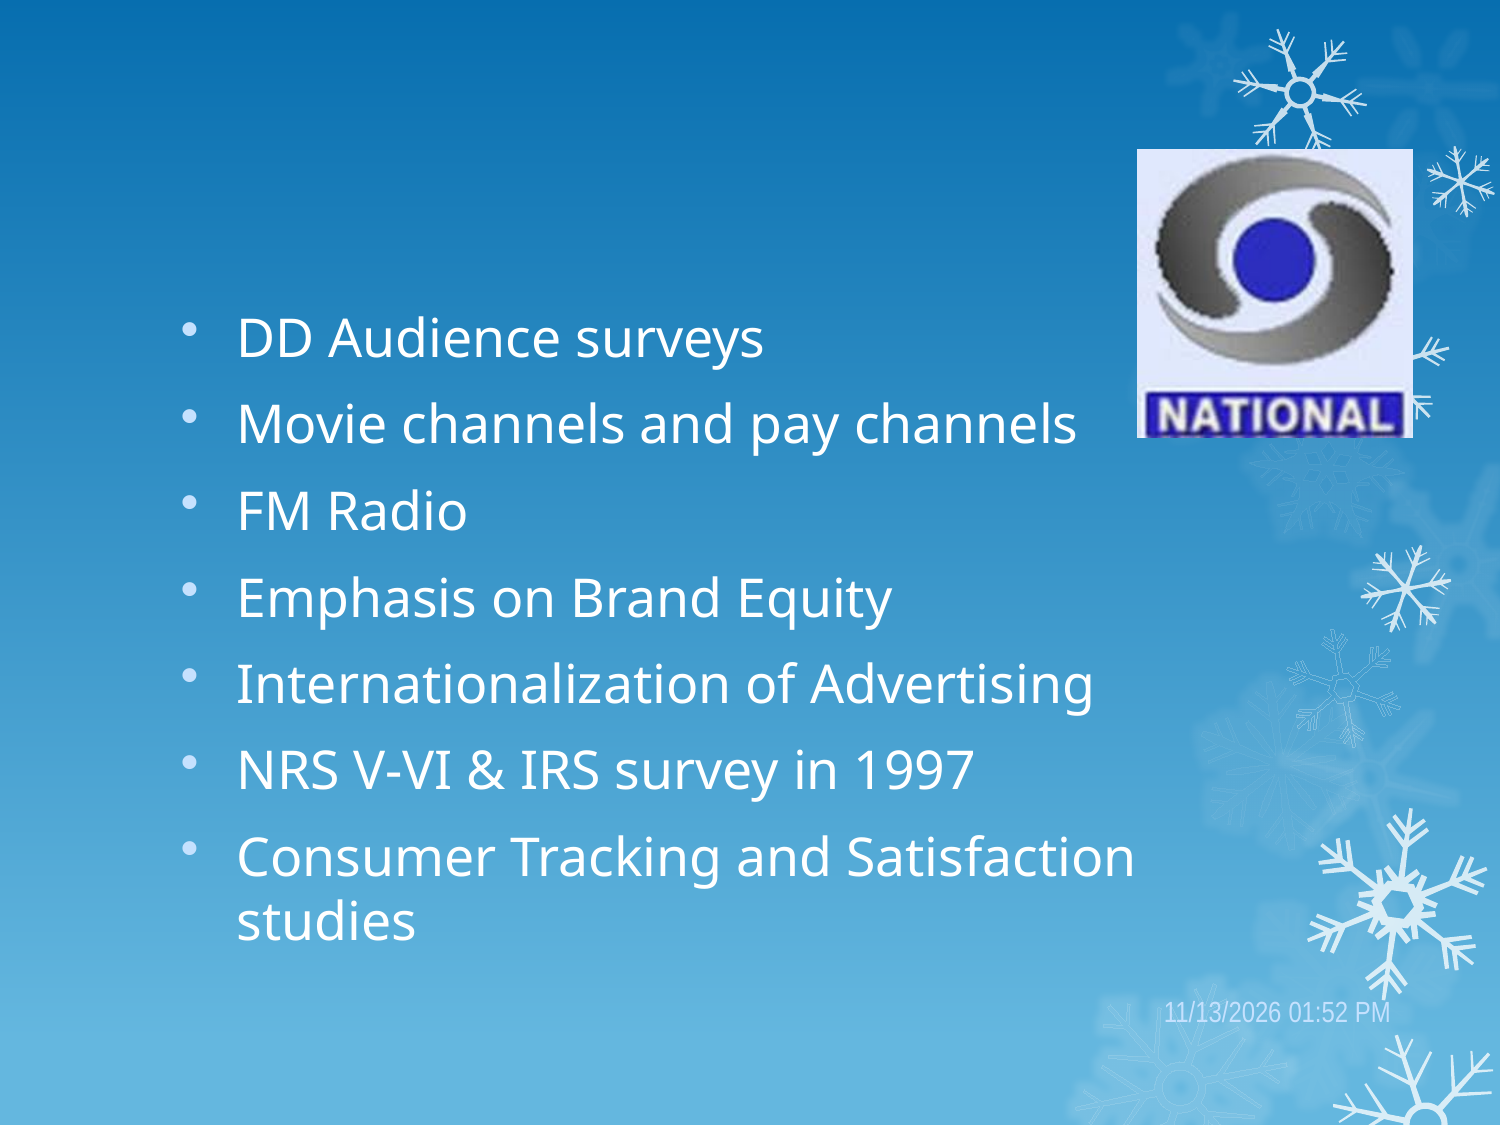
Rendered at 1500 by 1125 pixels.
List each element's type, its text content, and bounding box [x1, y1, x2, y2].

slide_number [1056, 976, 1406, 1037]
picture [1136, 149, 1414, 438]
list DD Audience surveys Movie channels and pay channels FM Radio Emphasis on Brand Equity Internationalization of Advertising NRS V-VI & IRS survey in 1997 Consumer Tracking and Satisfaction studies [165, 296, 1335, 962]
